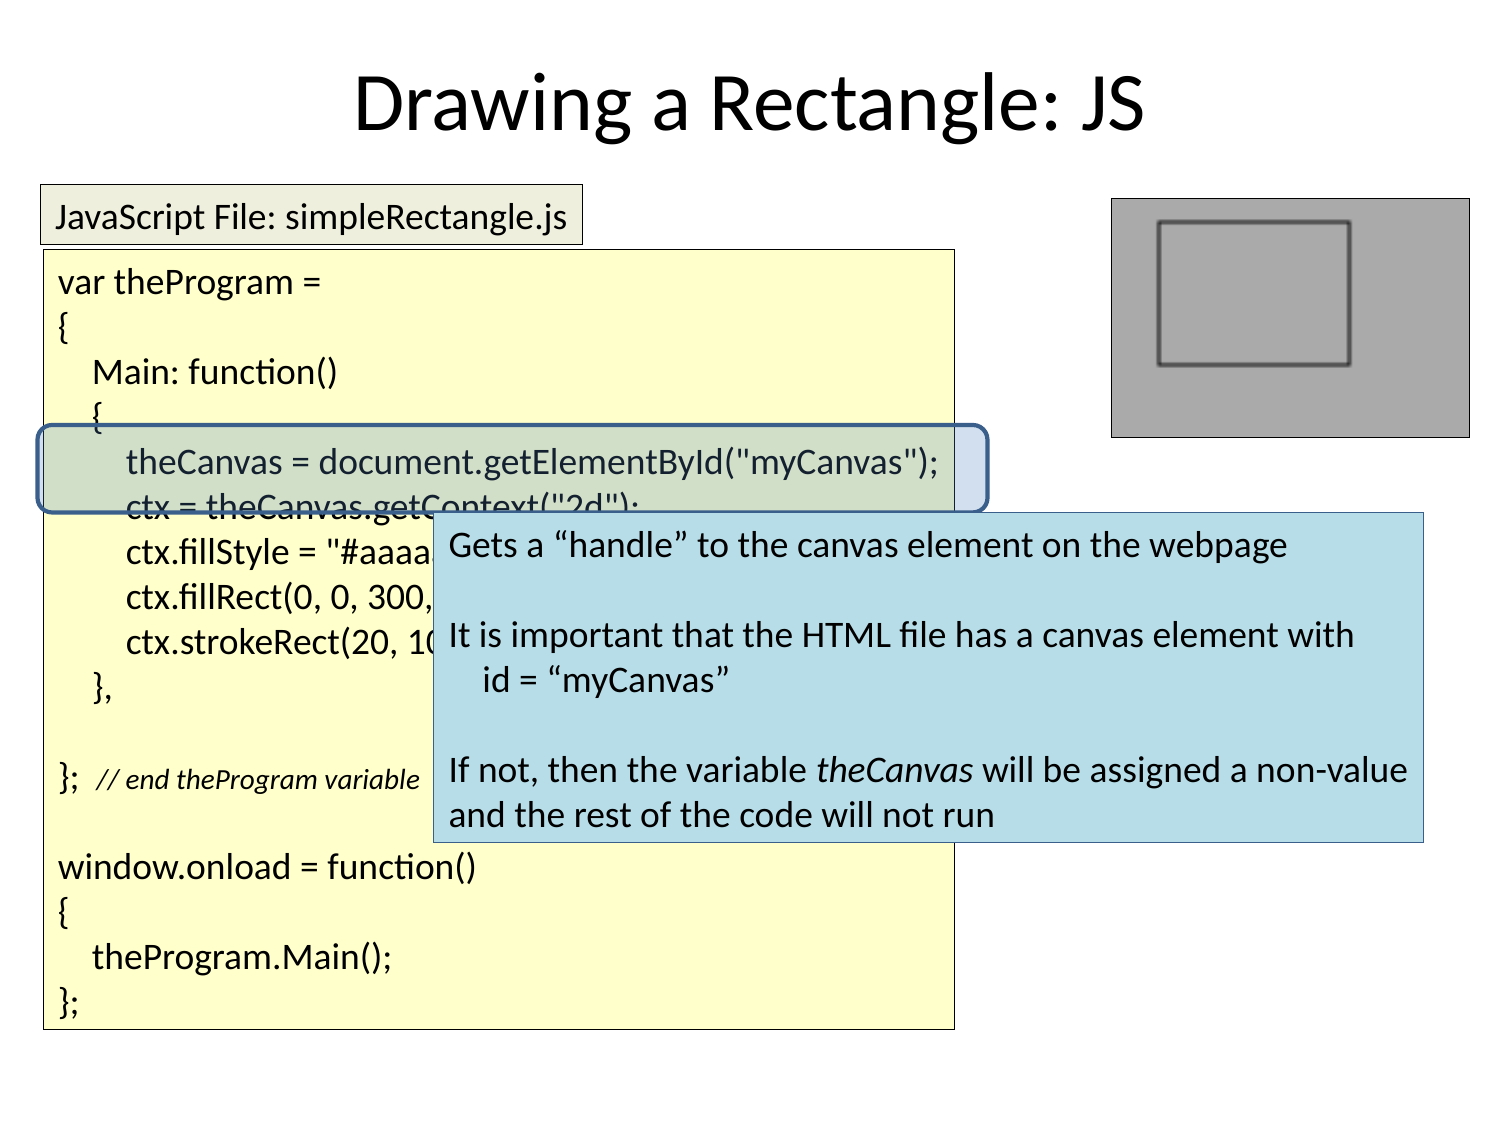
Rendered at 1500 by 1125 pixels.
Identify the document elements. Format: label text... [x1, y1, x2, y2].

text_box var theProgram = { Main: function() { theCanvas = document.getElementById("myCanvas"); ctx = theCanvas.getContext("2d"); ctx.fillStyle = "#aaaaaa"; ctx.fillRect(0, 0, 300, 200); // draw a grey background ctx.strokeRect(20, 10, 80, 60); // draw a black rectangle }, }; // end theProgram variable window.onload = function() { theProgram.Main(); }; [43, 249, 955, 424]
text_box [35, 422, 990, 515]
picture [1112, 198, 1469, 437]
text_box JavaScript File: simpleRectangle.js [40, 184, 583, 245]
title Drawing a Rectangle: JS [75, 45, 1425, 150]
text_box var theProgram = { Main: function() { theCanvas = document.getElementById("myCanvas"); ctx = theCanvas.getContext("2d"); ctx.fillStyle = "#aaaaaa"; ctx.fillRect(0, 0, 300, 200); // draw a grey background ctx.strokeRect(20, 10, 80, 60); // draw a black rectangle }, }; // end theProgram variable window.onload = function() { theProgram.Main(); }; [43, 513, 955, 1030]
text_box Gets a “handle” to the canvas element on the webpage It is important that the HTML file has a canvas element with id = “myCanvas” If not, then the variable theCanvas will be assigned a non-value and the rest of the code will not run [433, 512, 1424, 843]
